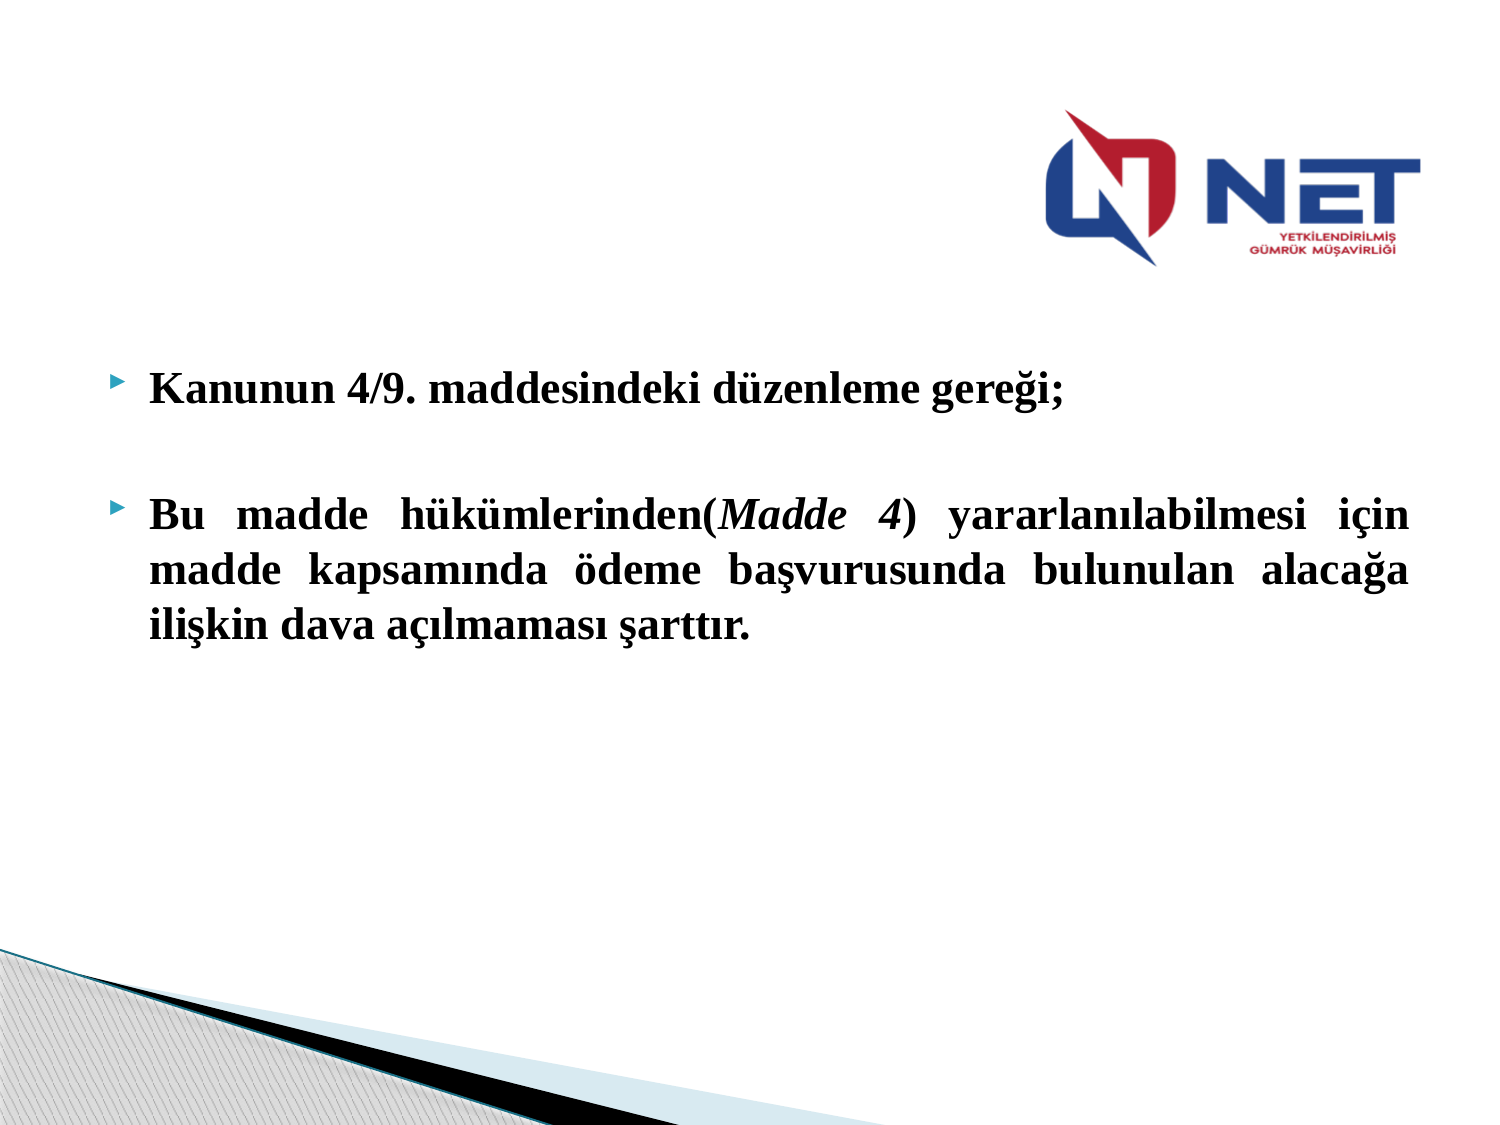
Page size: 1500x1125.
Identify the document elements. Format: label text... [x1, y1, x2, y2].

picture [1009, 101, 1444, 280]
list Kanunun 4/9. maddesindeki düzenleme gereği; Bu madde hükümlerinden(Madde 4) yararlanılabilmesi için madde kapsamında ödeme başvurusunda bulunulan alacağa ilişkin dava açılmaması şarttır. [75, 349, 1425, 776]
